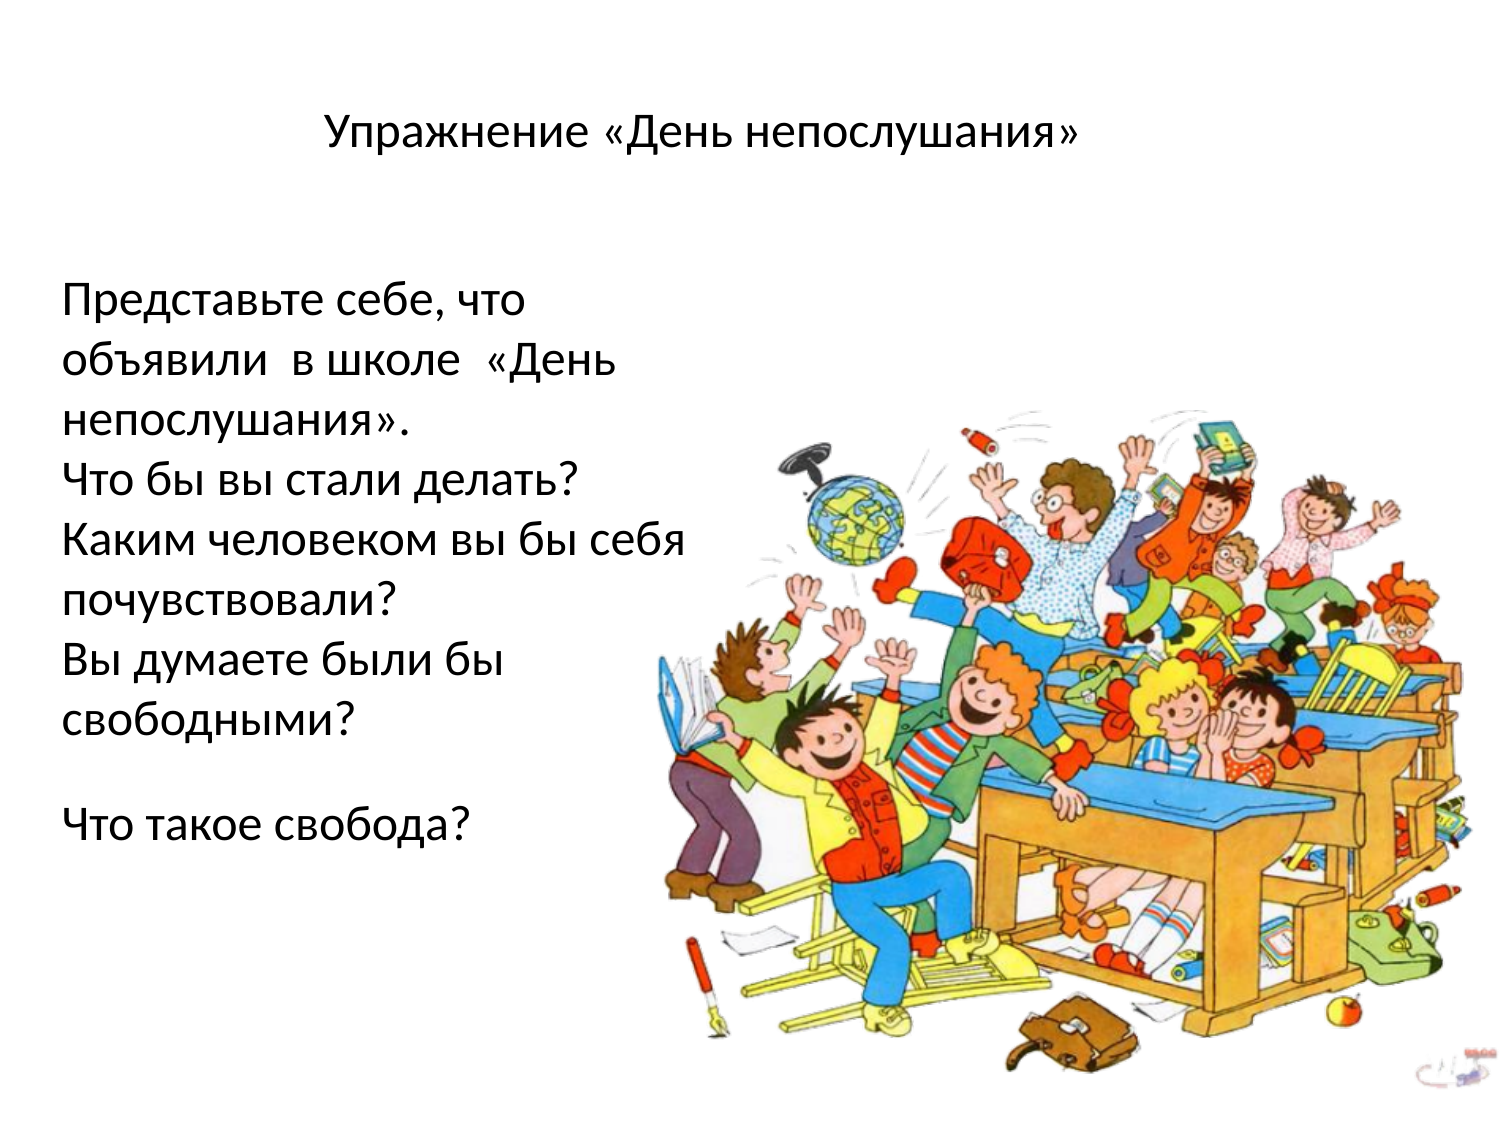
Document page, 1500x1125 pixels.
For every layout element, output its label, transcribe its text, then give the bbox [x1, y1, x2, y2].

picture [656, 409, 1500, 1090]
text_box Упражнение «День непослушания» [159, 90, 1247, 165]
text_box Представьте себе, что объявили в школе «День непослушания». Что бы вы стали делать? Каким человеком вы бы себя почувствовали? Вы думаете были бы свободными? Что такое свобода? [46, 257, 709, 873]
